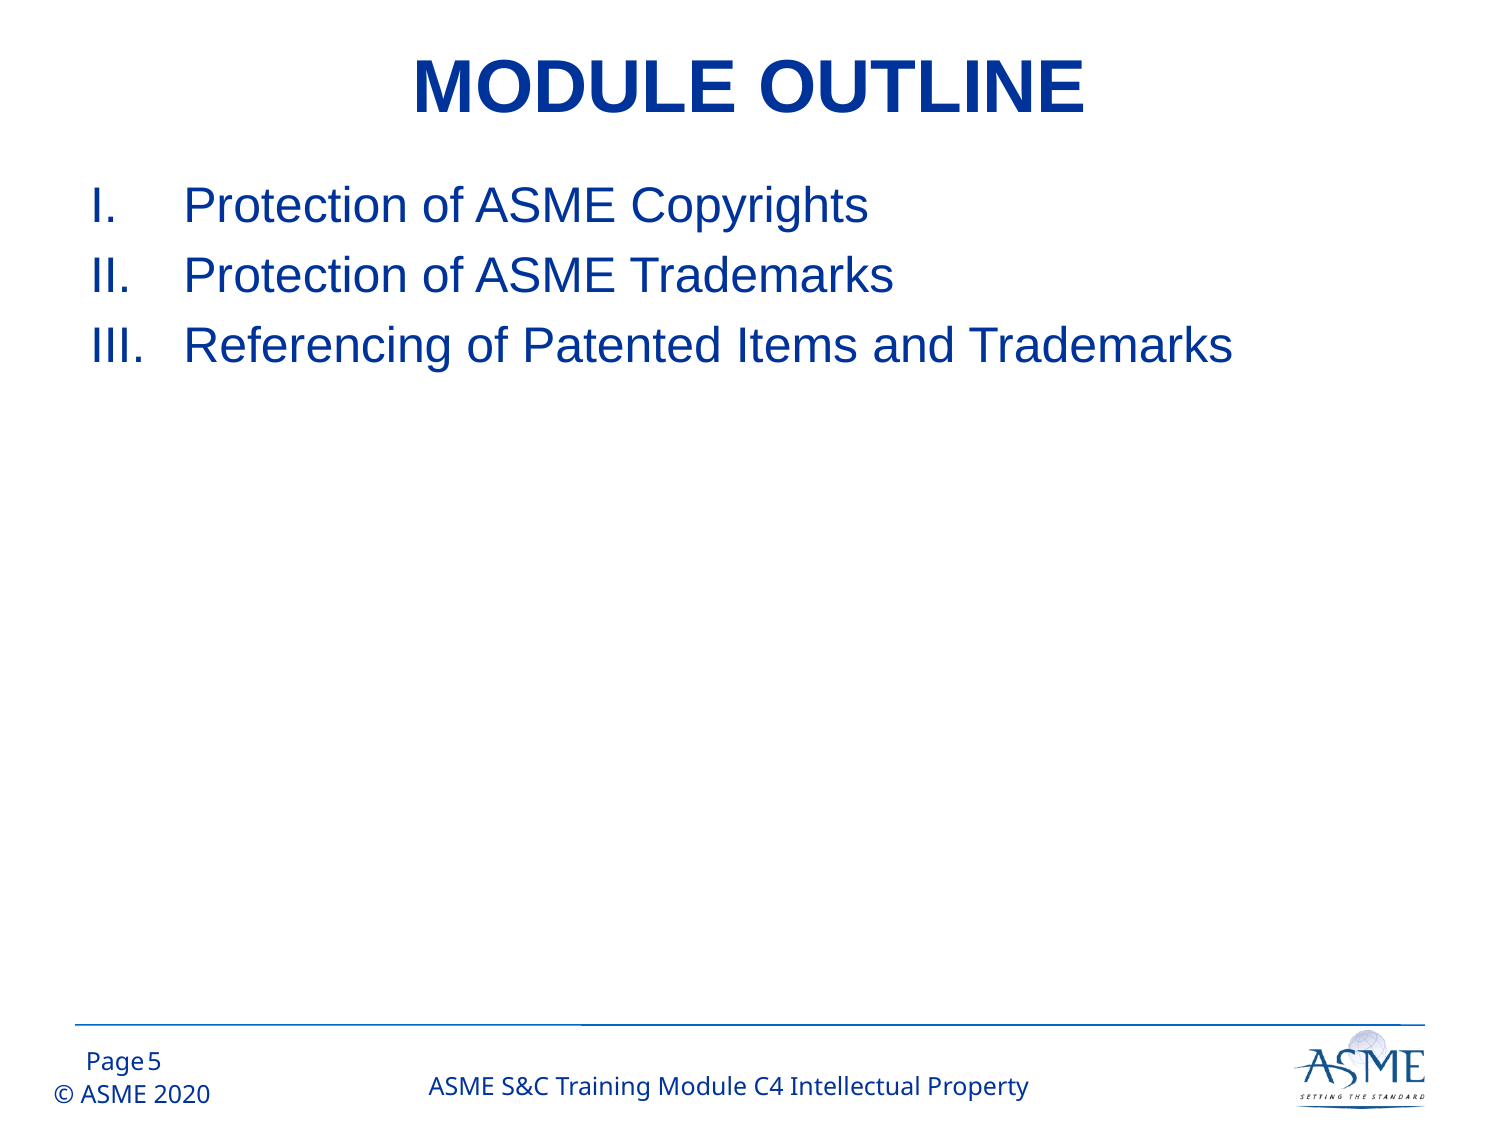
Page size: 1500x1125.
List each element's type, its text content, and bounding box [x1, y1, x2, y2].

footer ASME S&C Training Module C4 Intellectual Property [229, 1062, 1230, 1103]
list Protection of ASME Copyrights Protection of ASME Trademarks Referencing of Patented Items and Trademarks [75, 164, 1425, 960]
picture [1294, 1030, 1425, 1109]
slide_number 4 [132, 1037, 204, 1073]
title MODULE OUTLINE [150, 45, 1350, 121]
